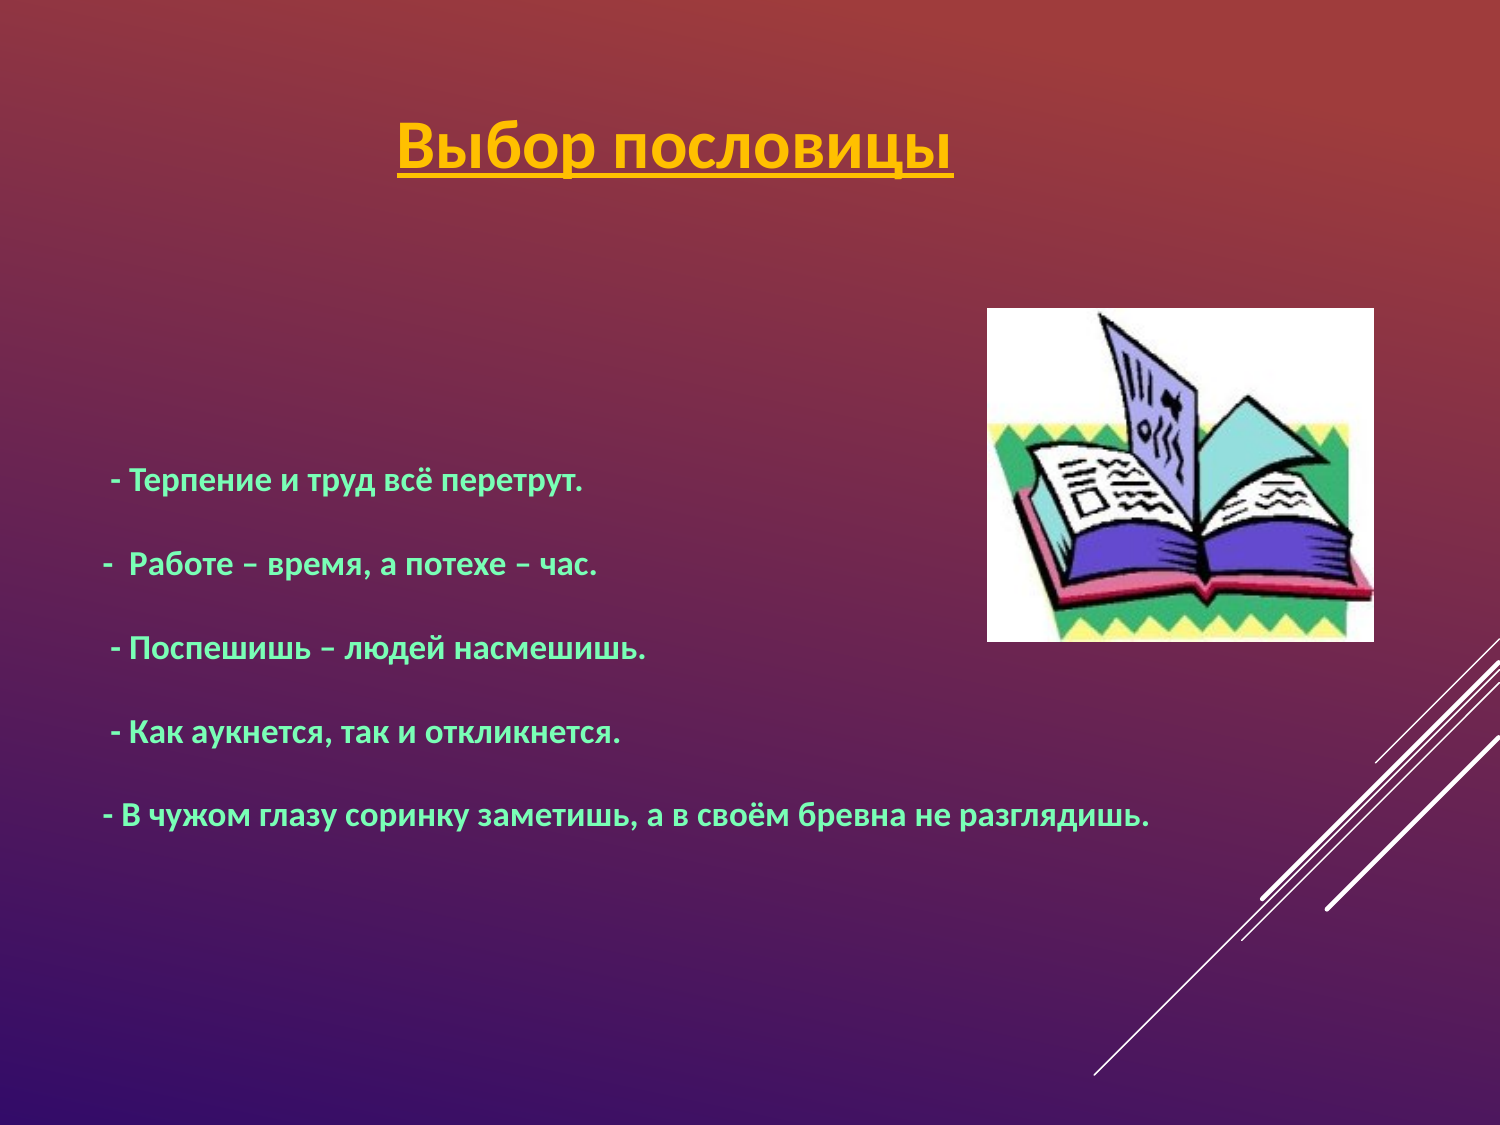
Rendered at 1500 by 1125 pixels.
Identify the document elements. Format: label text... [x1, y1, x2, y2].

list Выбор пословицы [137, 91, 1213, 191]
picture [987, 308, 1374, 643]
title - Терпение и труд всё перетрут. - Работе – время, а потехе – час. - Поспешишь – людей насмешишь. - Как аукнется, так и откликнется. - В чужом глазу соринку заметишь, а в своём бревна не разглядишь. [87, 321, 1450, 988]
